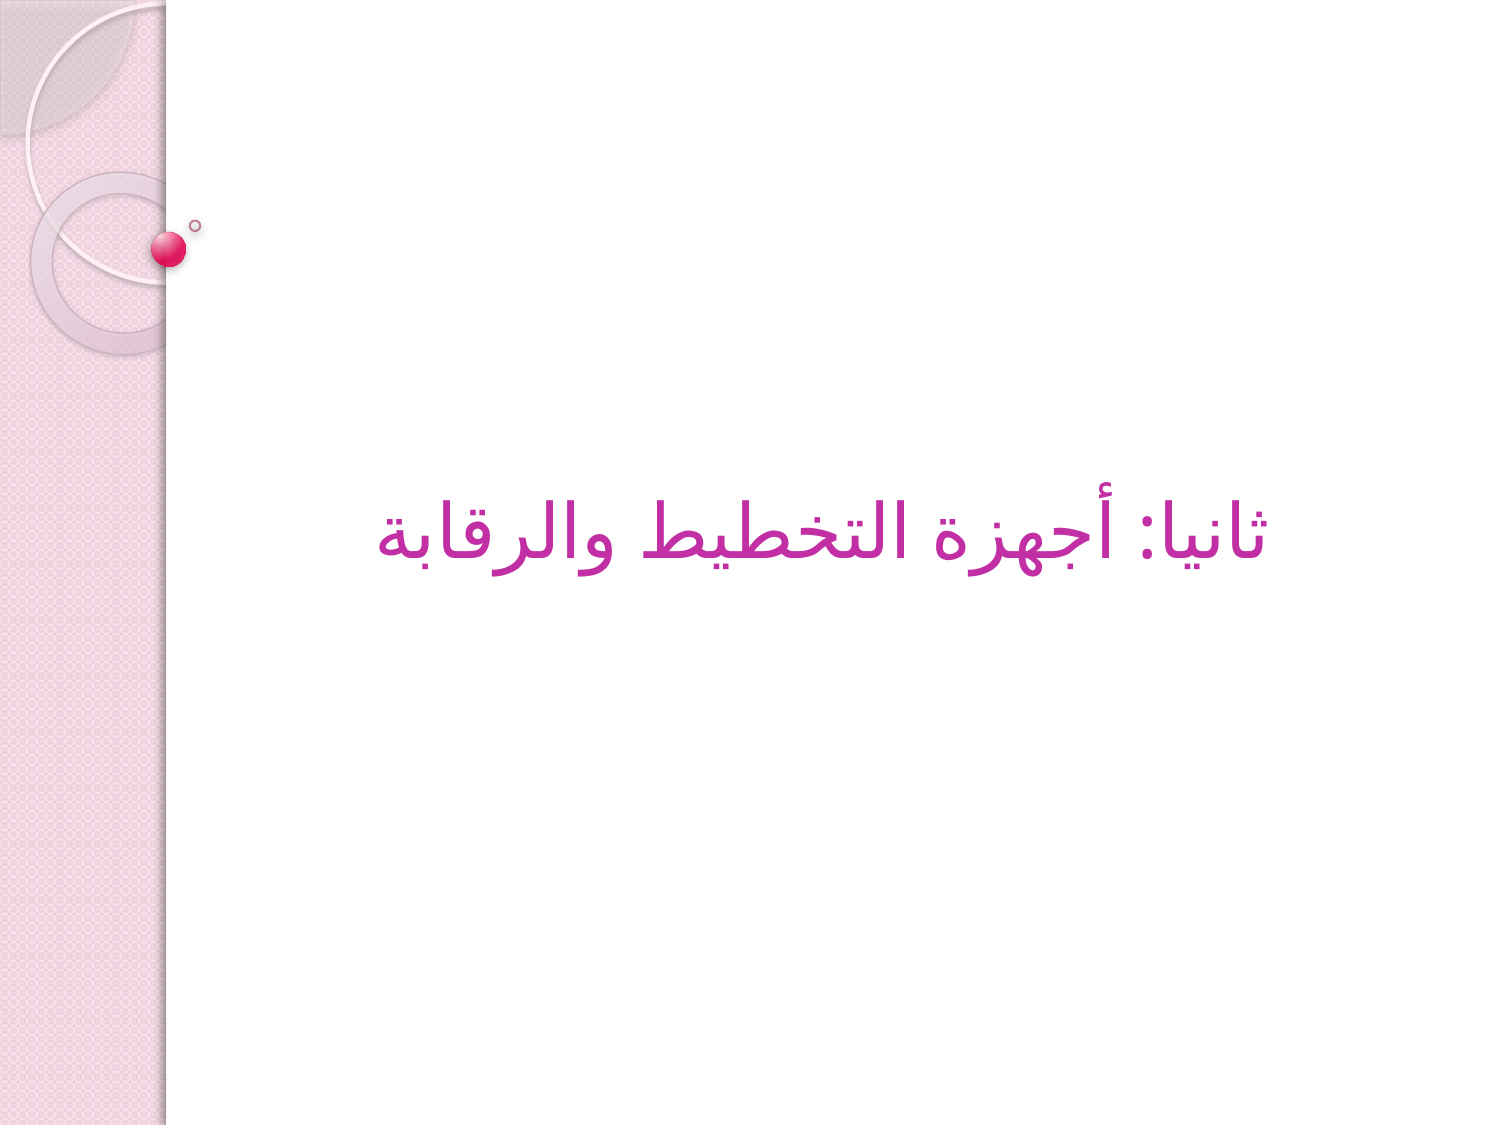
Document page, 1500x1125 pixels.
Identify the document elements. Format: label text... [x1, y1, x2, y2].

title ثانيا: أجهزة التخطيط والرقابة [339, 410, 1356, 582]
